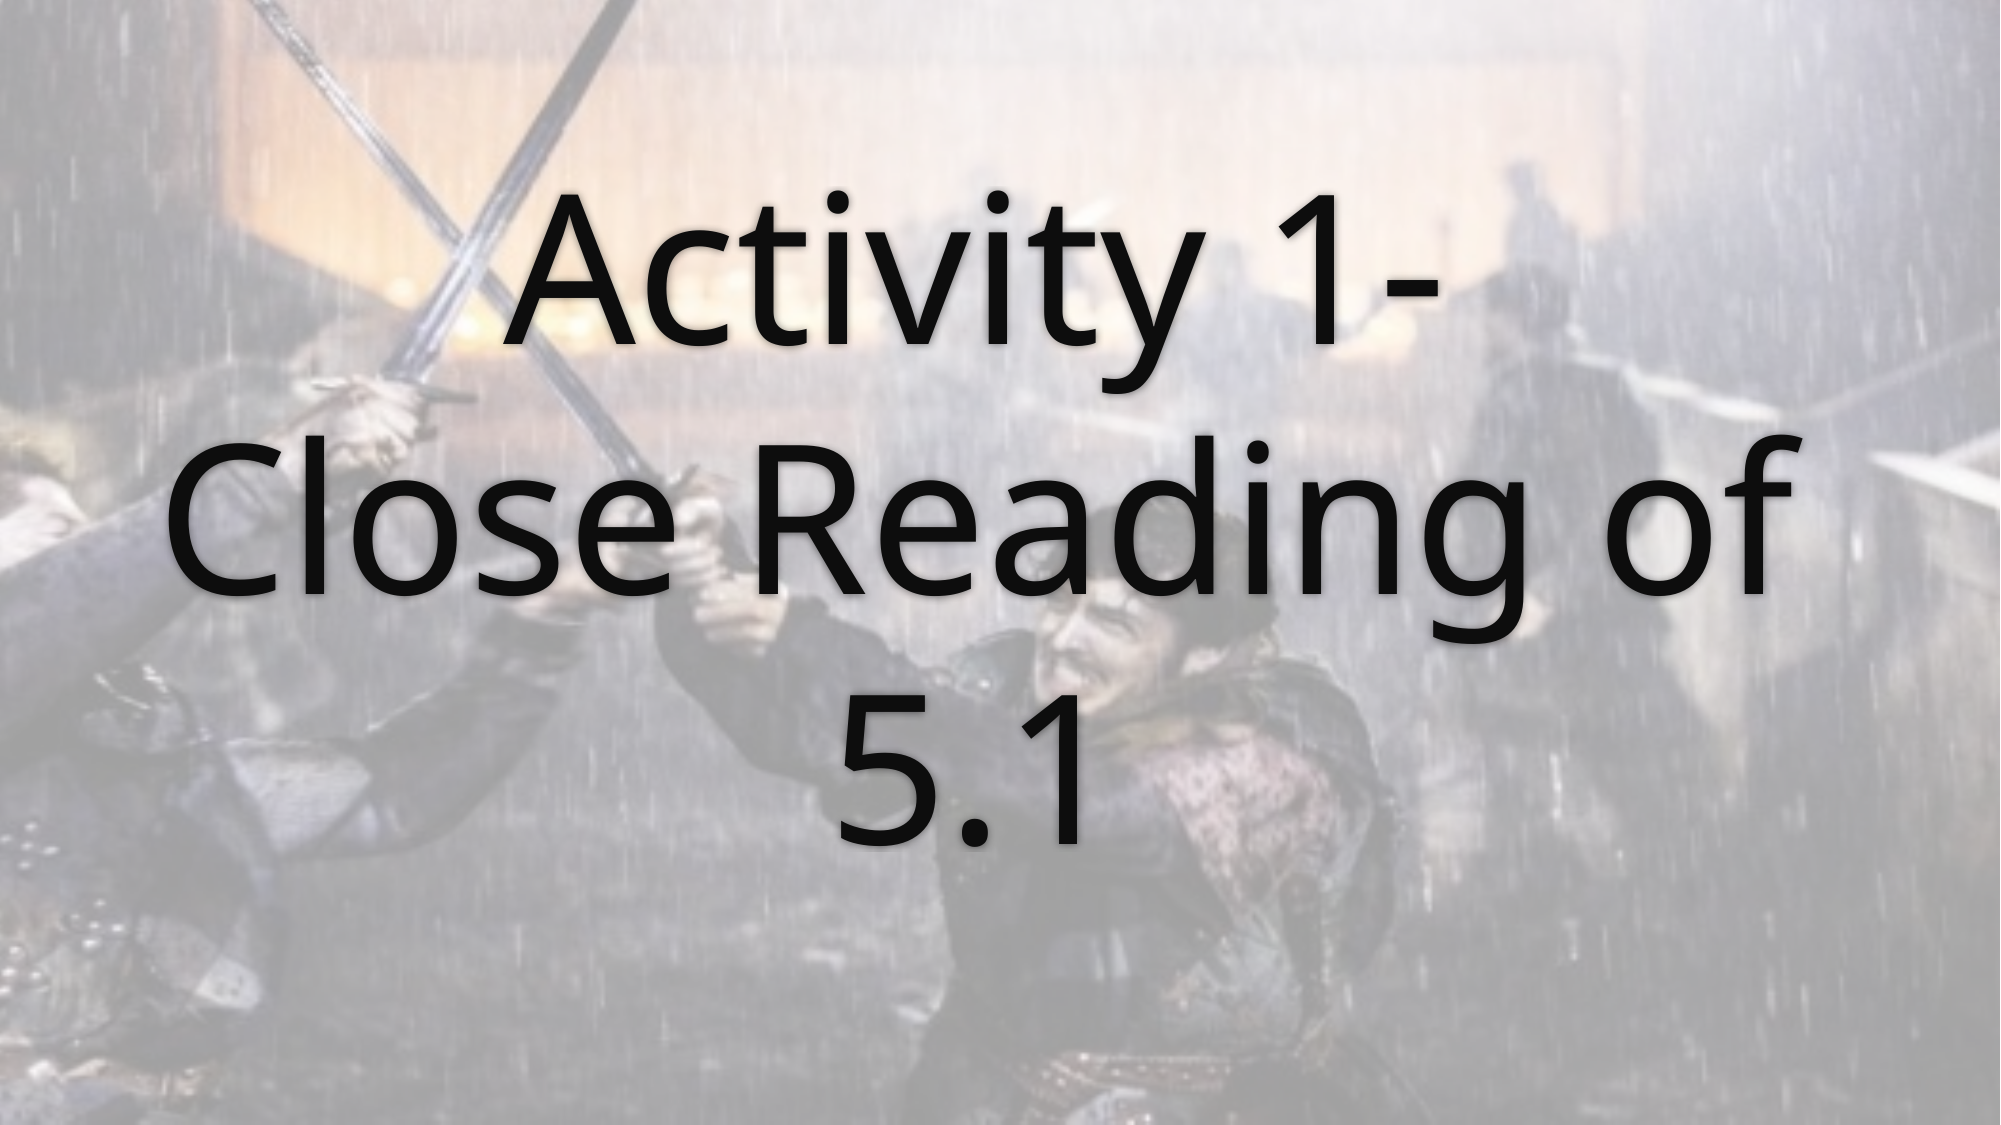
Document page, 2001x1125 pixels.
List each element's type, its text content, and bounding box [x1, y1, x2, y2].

title Activity 1- Close Reading of 5.1 [126, 431, 1825, 591]
